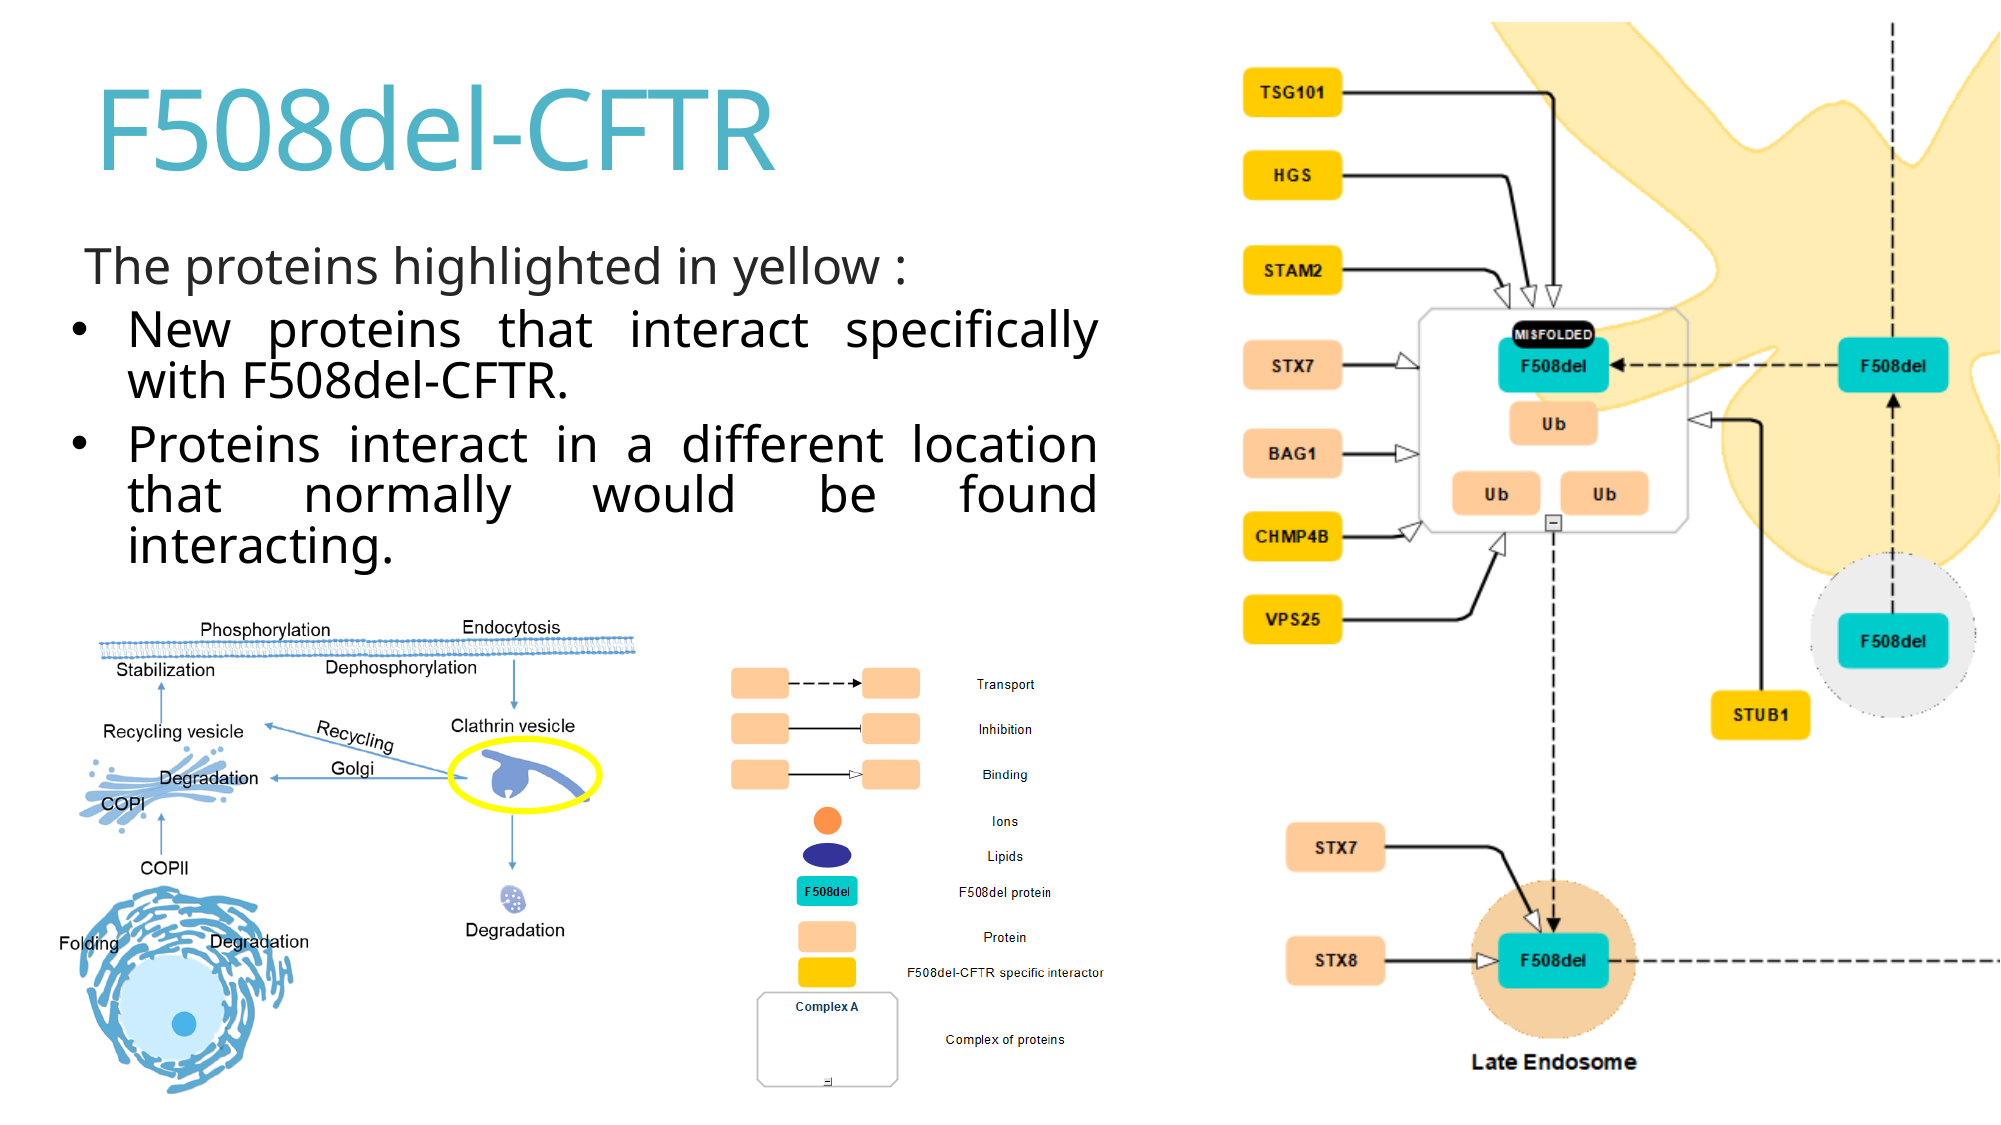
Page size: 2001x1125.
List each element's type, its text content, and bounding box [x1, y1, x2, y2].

picture [716, 640, 1115, 1103]
list The proteins highlighted in yellow : New proteins that interact specifically with F508del-CFTR. Proteins interact in a different location that normally would be found interacting. [55, 235, 1115, 1016]
picture [47, 609, 636, 1095]
title F508del-CFTR [78, 0, 1846, 272]
picture [1191, 22, 2000, 1095]
